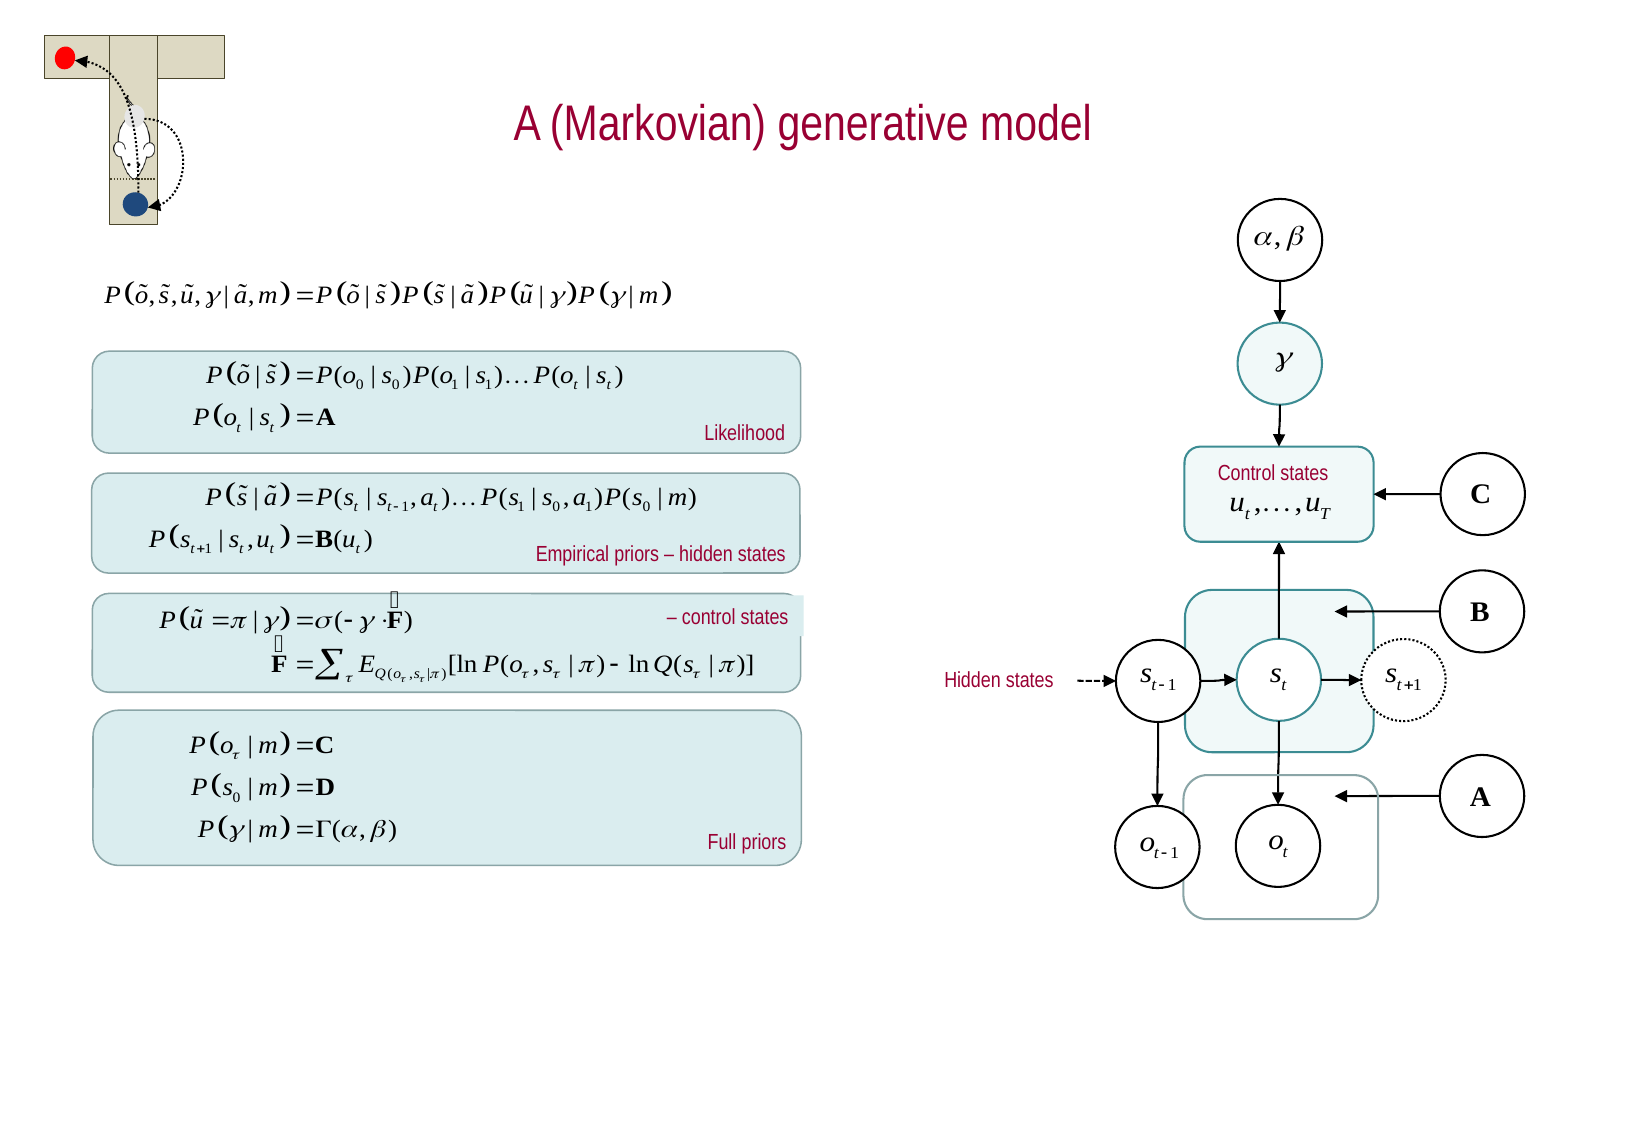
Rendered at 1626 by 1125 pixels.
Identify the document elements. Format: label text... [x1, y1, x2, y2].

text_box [1134, 653, 1182, 698]
text_box [1181, 772, 1381, 922]
text_box [1438, 450, 1528, 538]
text_box [765, 708, 804, 849]
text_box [44, 35, 225, 226]
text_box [1249, 219, 1313, 258]
text_box [1280, 689, 1376, 755]
text_box [765, 349, 803, 444]
text_box [1113, 803, 1202, 891]
text_box [1113, 637, 1203, 725]
text_box [89, 477, 94, 569]
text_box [1269, 347, 1297, 380]
text_box [90, 598, 94, 687]
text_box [1264, 653, 1294, 698]
text_box A (Markovian) generative model [498, 82, 1108, 158]
text_box [1437, 568, 1527, 655]
text_box [1182, 444, 1376, 544]
text_box Full priors [753, 820, 802, 862]
text_box [1359, 637, 1448, 724]
text_box [765, 470, 803, 558]
text_box [1280, 587, 1376, 678]
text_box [1135, 822, 1183, 866]
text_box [99, 276, 760, 853]
text_box [1182, 587, 1277, 678]
text_box [100, 861, 793, 868]
text_box Control states [1203, 451, 1344, 493]
text_box [765, 591, 795, 595]
text_box Hidden states [929, 658, 1070, 700]
text_box [90, 356, 94, 448]
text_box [1379, 653, 1427, 698]
text_box [90, 723, 94, 853]
text_box [1234, 636, 1324, 723]
text_box [1235, 196, 1325, 284]
text_box Empirical priors – hidden states [765, 531, 802, 573]
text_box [1466, 476, 1497, 511]
text_box [1235, 320, 1325, 407]
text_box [1464, 779, 1497, 811]
text_box [1437, 752, 1527, 840]
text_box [1263, 820, 1296, 865]
text_box Likelihood [765, 411, 801, 453]
text_box [1182, 689, 1277, 755]
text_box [1225, 482, 1338, 527]
text_box – control states [765, 595, 804, 637]
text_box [1465, 595, 1496, 627]
text_box [765, 637, 803, 695]
